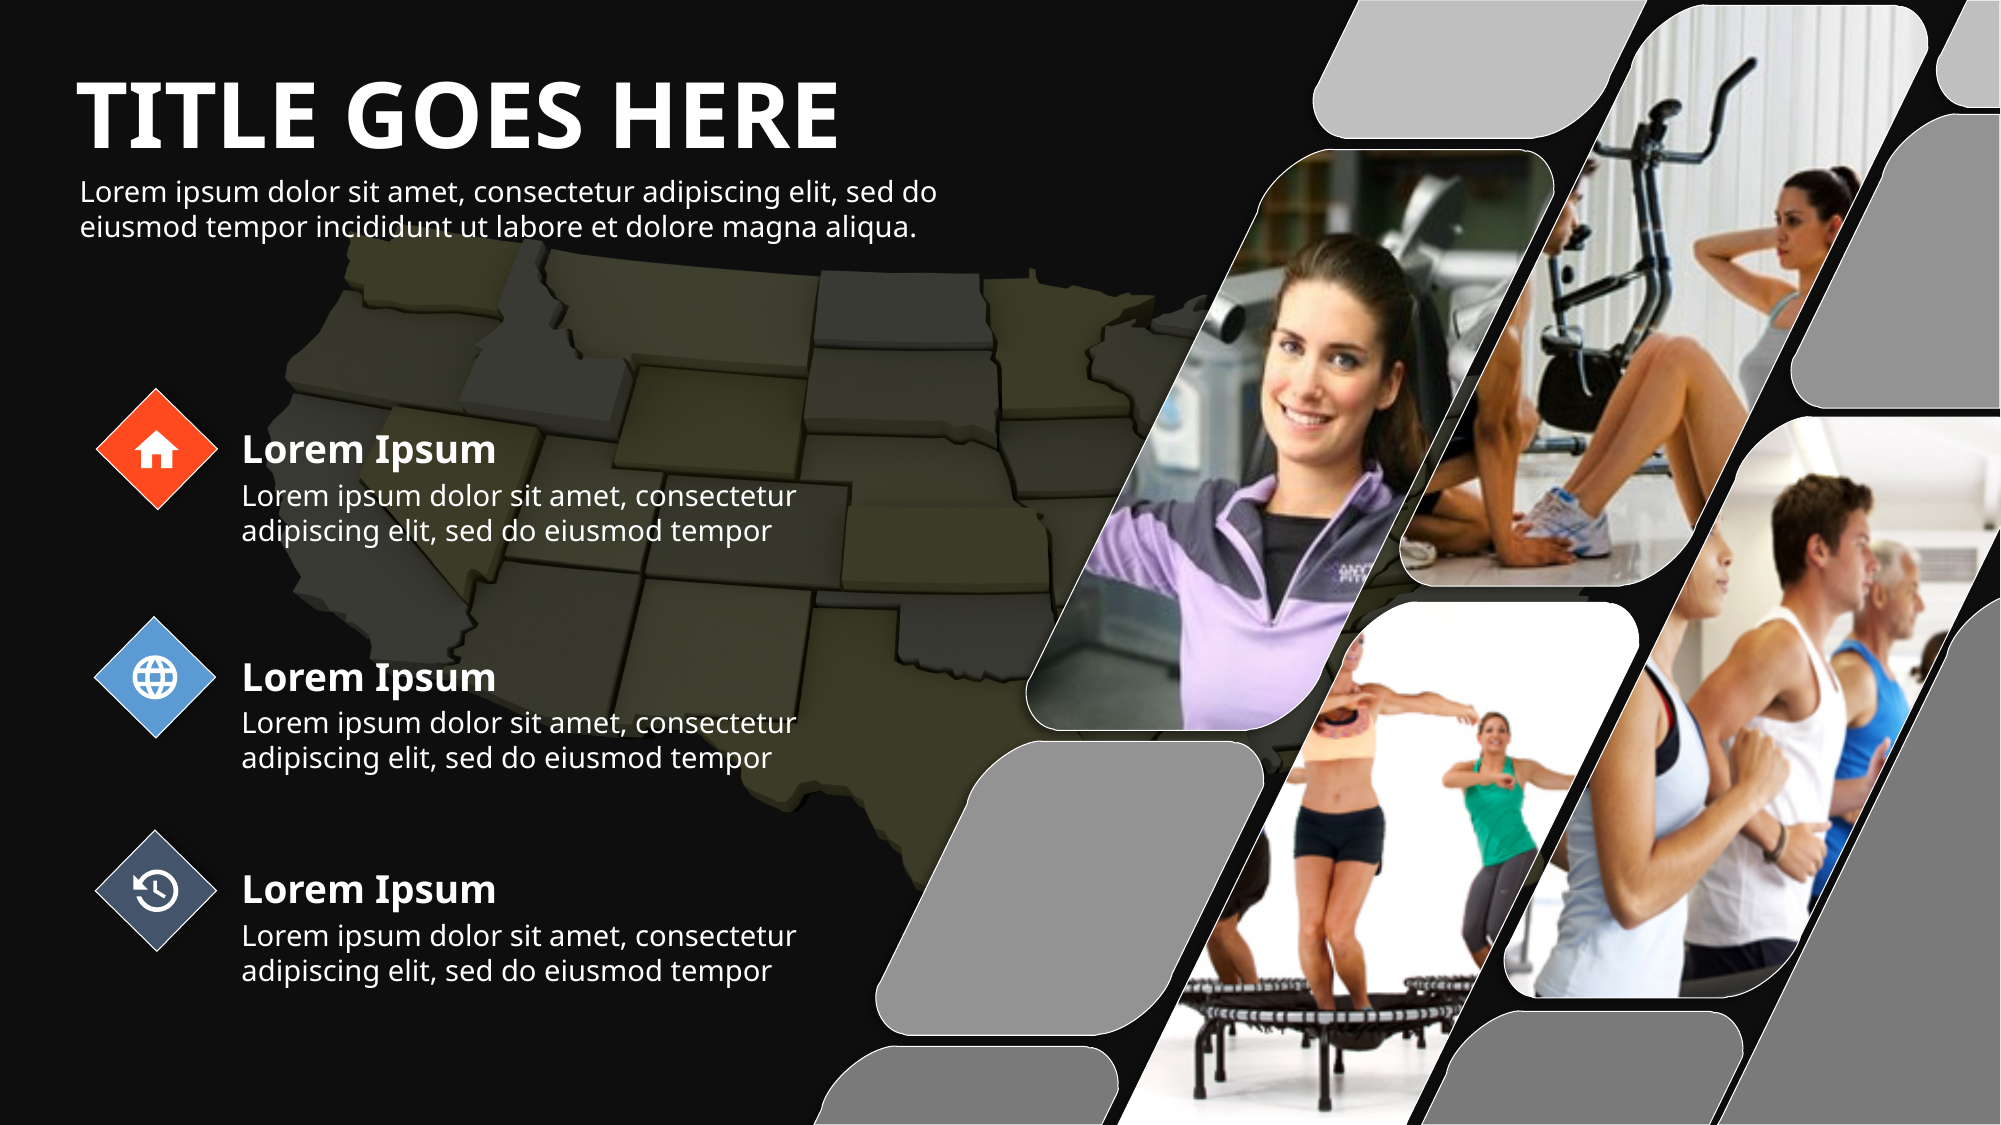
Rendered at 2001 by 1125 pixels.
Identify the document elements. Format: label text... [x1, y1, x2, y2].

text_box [813, 0, 2000, 1125]
text_box [92, 615, 218, 740]
text_box Lorem Ipsum Lorem ipsum dolor sit amet, consectetur adipiscing elit, sed do eiusmod tempor [231, 420, 813, 553]
text_box [132, 655, 178, 700]
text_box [60, 49, 813, 252]
text_box [93, 828, 218, 953]
picture [0, 0, 813, 1125]
text_box [94, 387, 219, 512]
text_box [133, 869, 179, 912]
text_box Lorem Ipsum Lorem ipsum dolor sit amet, consectetur adipiscing elit, sed do eiusmod tempor [231, 647, 813, 780]
text_box [134, 430, 180, 469]
text_box Lorem Ipsum Lorem ipsum dolor sit amet, consectetur adipiscing elit, sed do eiusmod tempor [231, 859, 813, 993]
